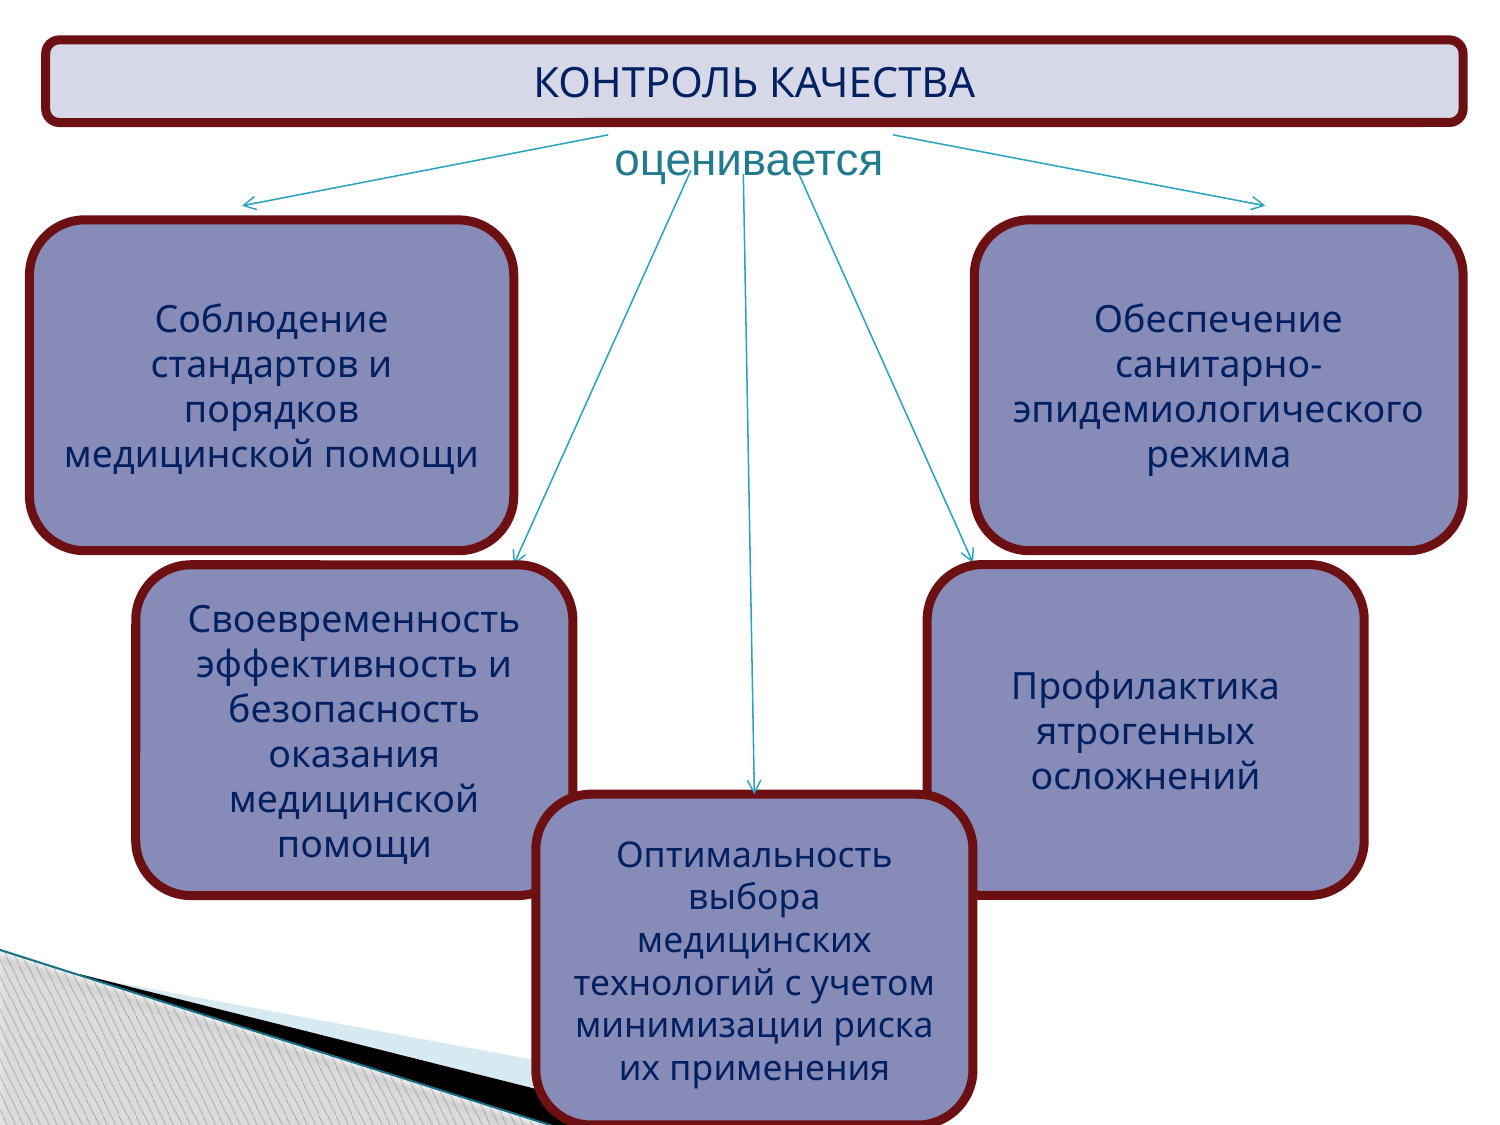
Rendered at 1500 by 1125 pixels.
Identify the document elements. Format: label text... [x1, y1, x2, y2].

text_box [743, 173, 755, 795]
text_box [892, 134, 1266, 206]
text_box оценивается [559, 122, 938, 193]
text_box Оптимальность выбора медицинских технологий с учетом минимизации риска их применения [531, 789, 978, 1125]
text_box Своевременность эффективность и безопасность оказания медицинской помощи [131, 560, 578, 901]
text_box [241, 134, 609, 206]
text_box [513, 170, 692, 565]
text_box Соблюдение стандартов и порядков медицинской помощи [24, 215, 507, 556]
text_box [796, 170, 974, 564]
text_box КОНТРОЛЬ КАЧЕСТВА [41, 35, 1468, 128]
text_box Профилактика ятрогенных осложнений [922, 560, 1369, 900]
text_box Обеспечение санитарно- эпидемиологического режима [979, 215, 1468, 556]
